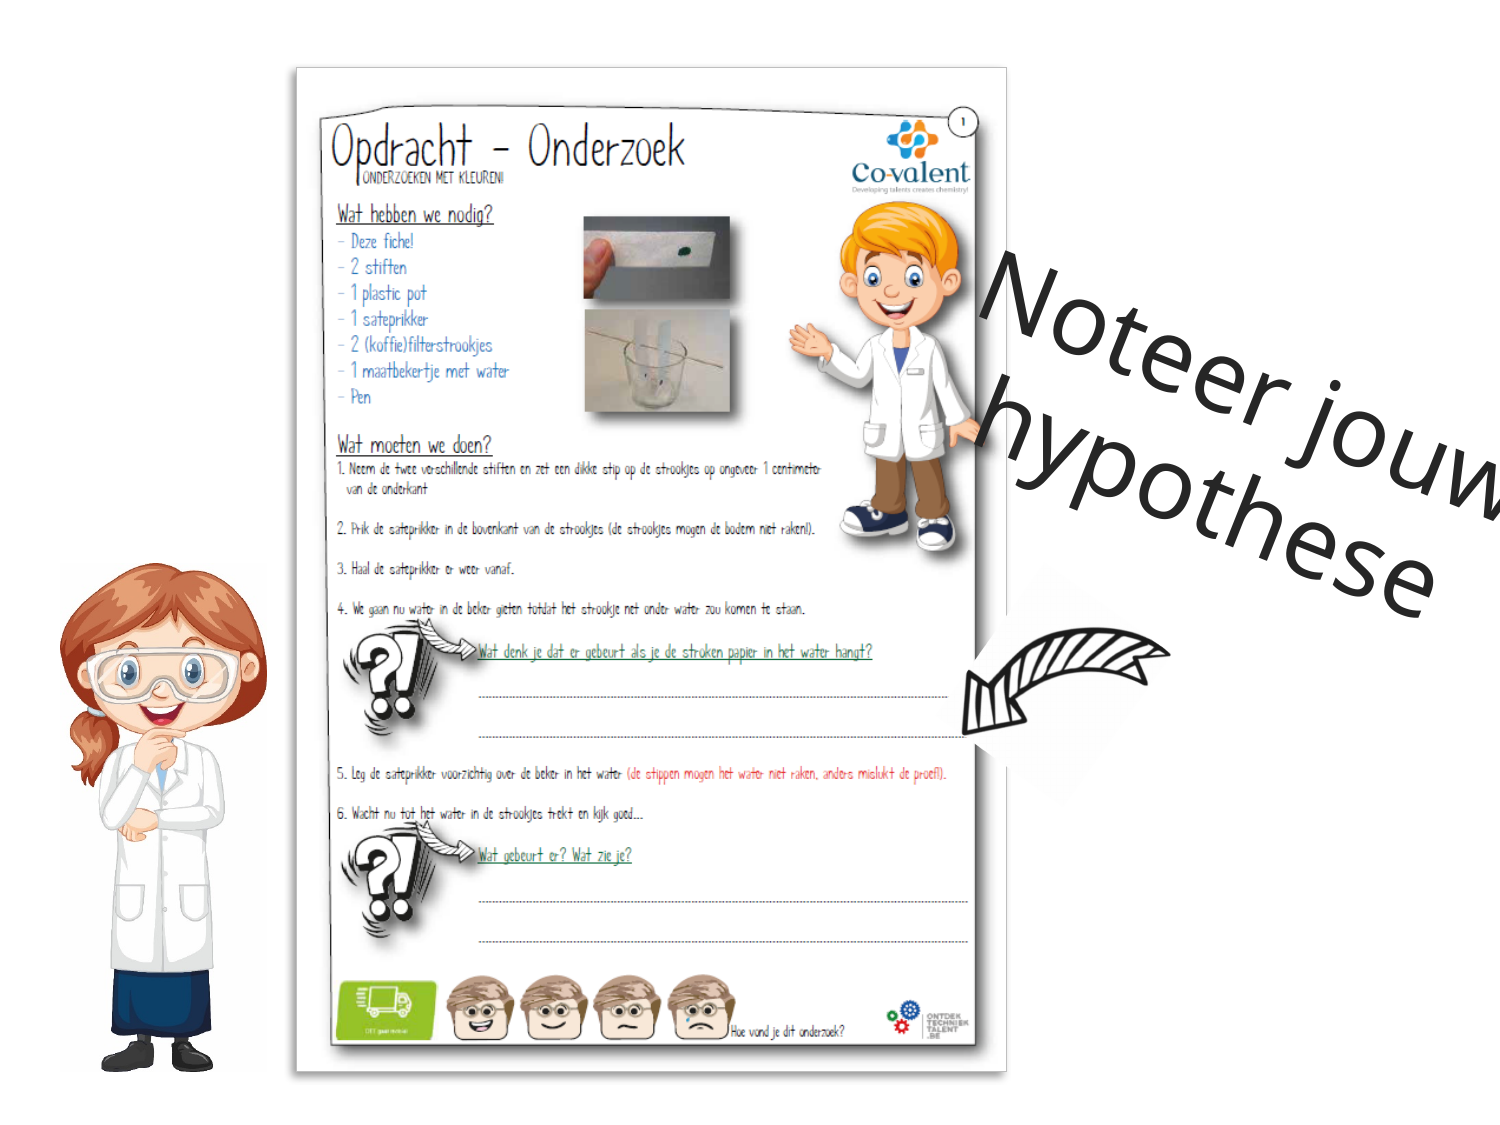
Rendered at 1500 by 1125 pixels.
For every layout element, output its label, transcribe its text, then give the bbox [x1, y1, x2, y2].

picture [59, 563, 267, 1072]
picture [296, 67, 1171, 1072]
text_box Noteer jouw hypothese [1010, 214, 1500, 675]
